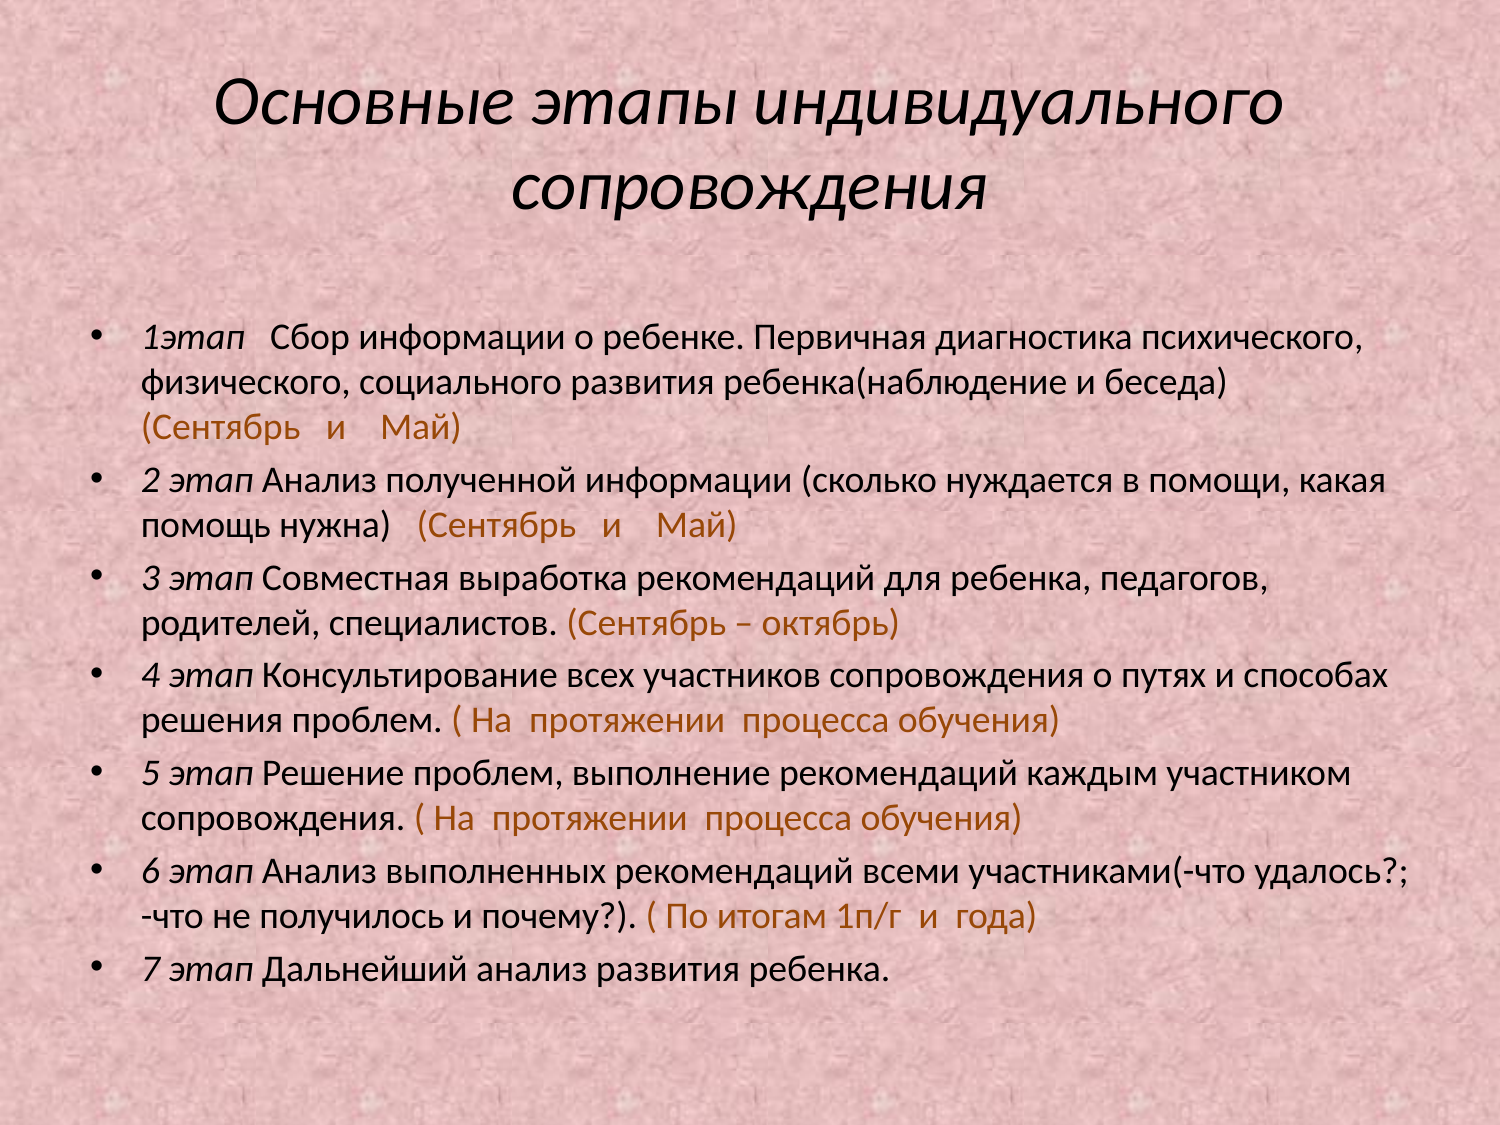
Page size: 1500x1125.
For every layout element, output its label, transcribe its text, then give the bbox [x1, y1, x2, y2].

title Основные этапы индивидуального сопровождения [75, 45, 1425, 233]
list 1этап Сбор информации о ребенке. Первичная диагностика психического, физического, социального развития ребенка(наблюдение и беседа) (Сентябрь и Май) 2 этап Анализ полученной информации (сколько нуждается в помощи, какая помощь нужна) (Сентябрь и Май) 3 этап Совместная выработка рекомендаций для ребенка, педагогов, родителей, специалистов. (Сентябрь – октябрь) 4 этап Консультирование всех участников сопровождения о путях и способах решения проблем. ( На протяжении процесса обучения) 5 этап Решение проблем, выполнение рекомендаций каждым участником сопровождения. ( На протяжении процесса обучения) 6 этап Анализ выполненных рекомендаций всеми участниками(-что удалось?; -что не получилось и почему?). ( По итогам 1п/г и года) 7 этап Дальнейший анализ развития ребенка. [75, 262, 1425, 1005]
picture [0, 0, 1500, 1125]
